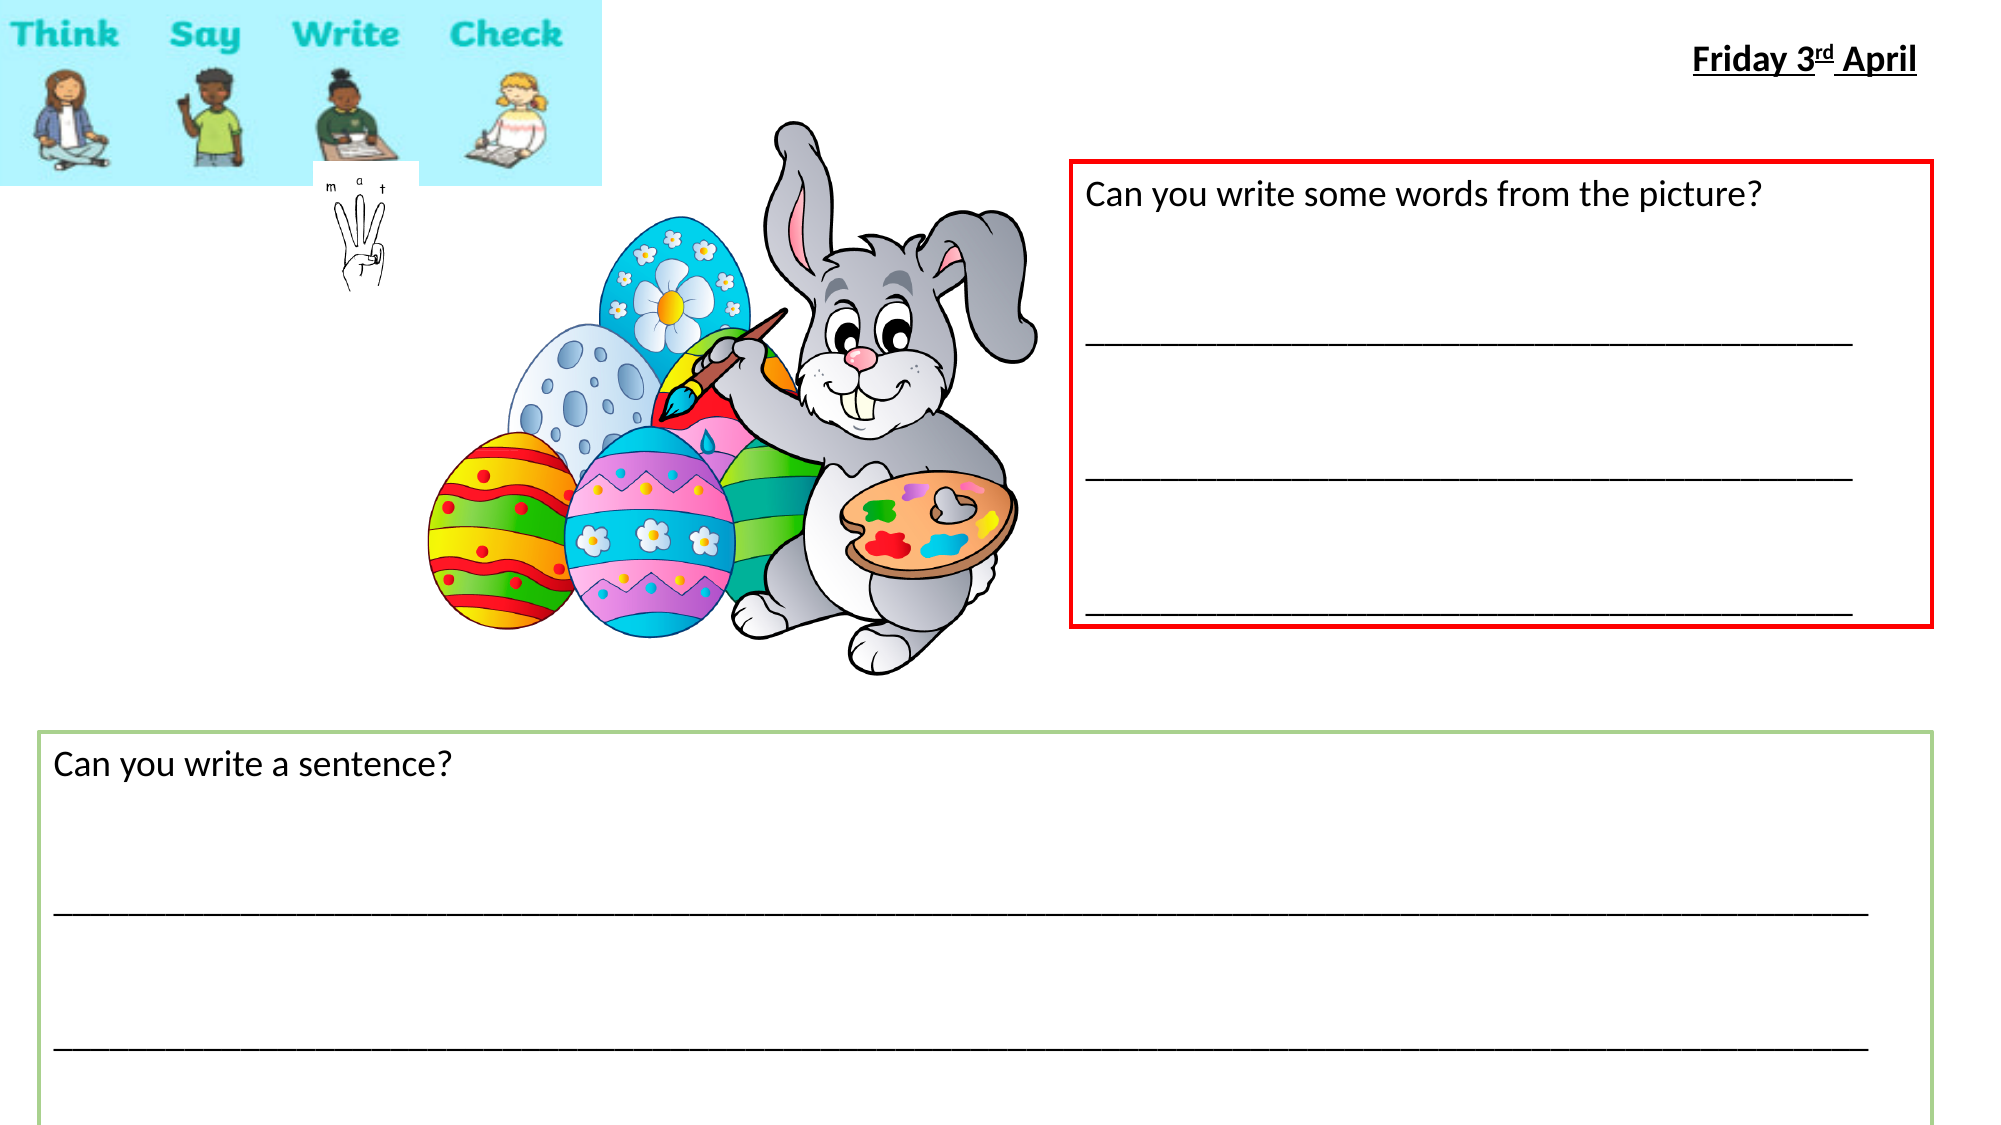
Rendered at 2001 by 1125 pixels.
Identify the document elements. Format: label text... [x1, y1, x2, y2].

text_box Can you write some words from the picture? _________________________________________ _________________________________________ _________________________________________ [1070, 160, 1933, 627]
text_box Can you write a sentence? _________________________________________________________________________________________________ _________________________________________________________________________________________________ [38, 731, 1932, 1125]
text_box Friday 3rd April [602, 26, 1933, 86]
text_box [575, 561, 2000, 826]
picture [0, 0, 1047, 684]
